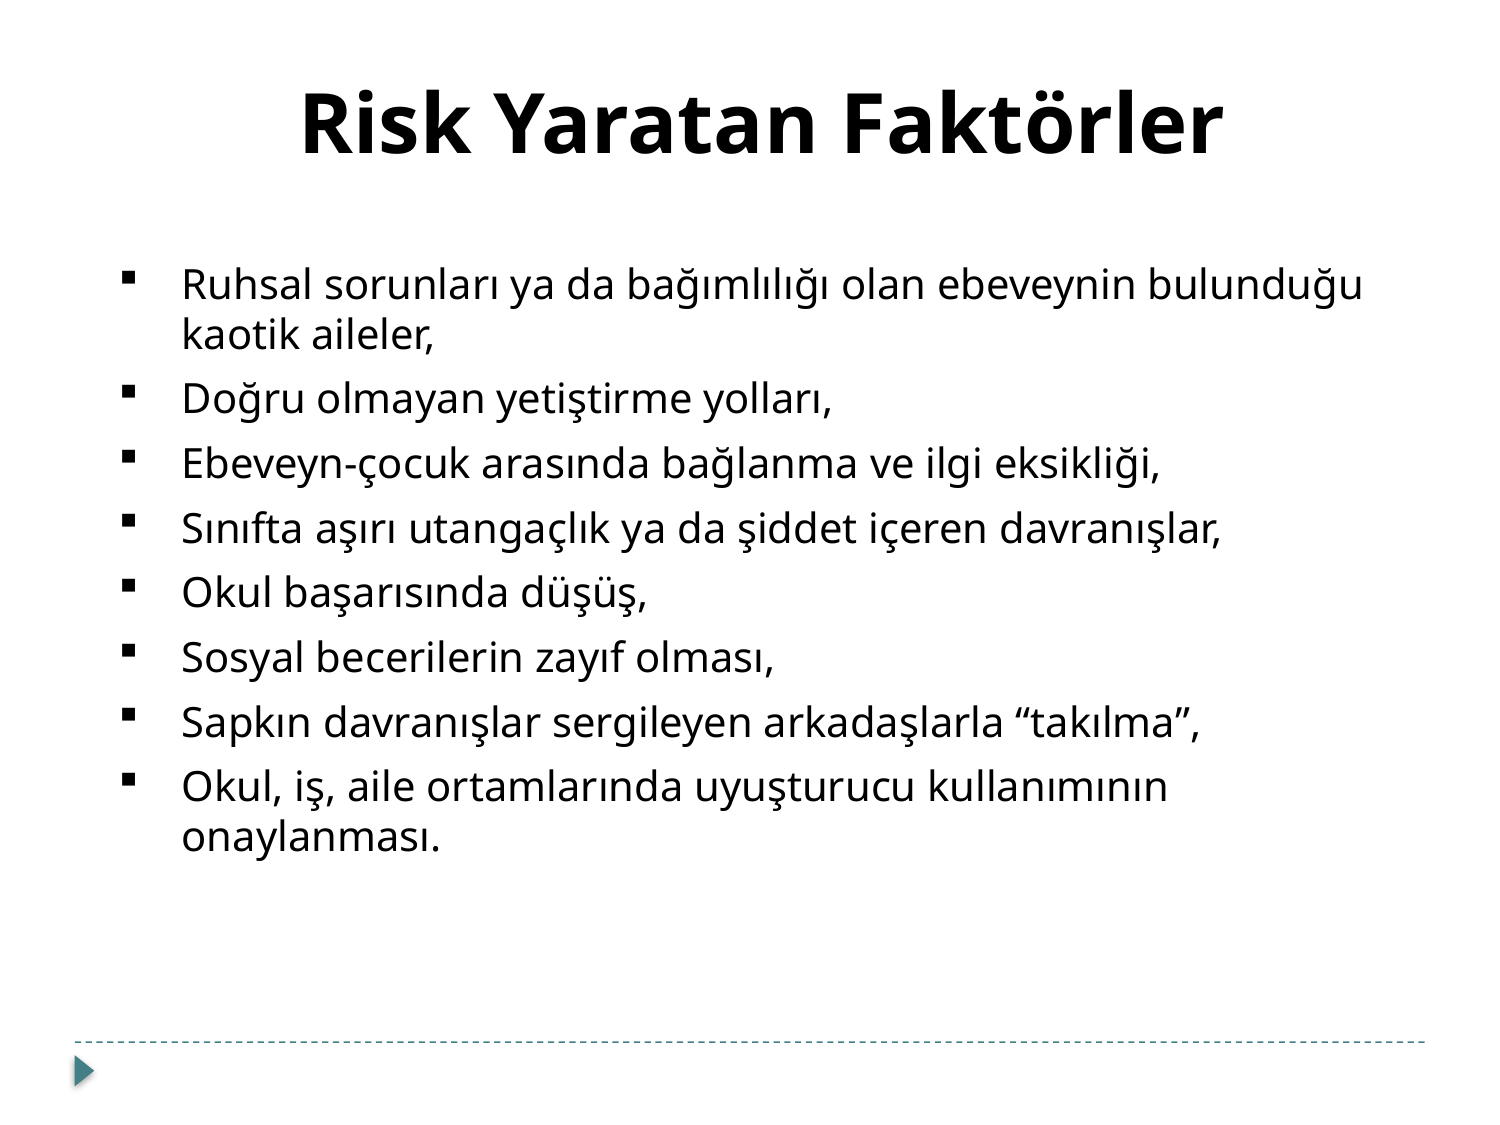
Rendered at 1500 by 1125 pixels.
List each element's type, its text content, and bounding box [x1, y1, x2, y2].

text_box Ruhsal sorunları ya da bağımlılığı olan ebeveynin bulunduğu kaotik aileler, Doğru olmayan yetiştirme yolları, Ebeveyn-çocuk arasında bağlanma ve ilgi eksikliği, Sınıfta aşırı utangaçlık ya da şiddet içeren davranışlar, Okul başarısında düşüş, Sosyal becerilerin zayıf olması, Sapkın davranışlar sergileyen arkadaşlarla “takılma”, Okul, iş, aile ortamlarında uyuşturucu kullanımının onaylanması. [103, 250, 1408, 868]
text_box Risk Yaratan Faktörler [62, 62, 1463, 178]
